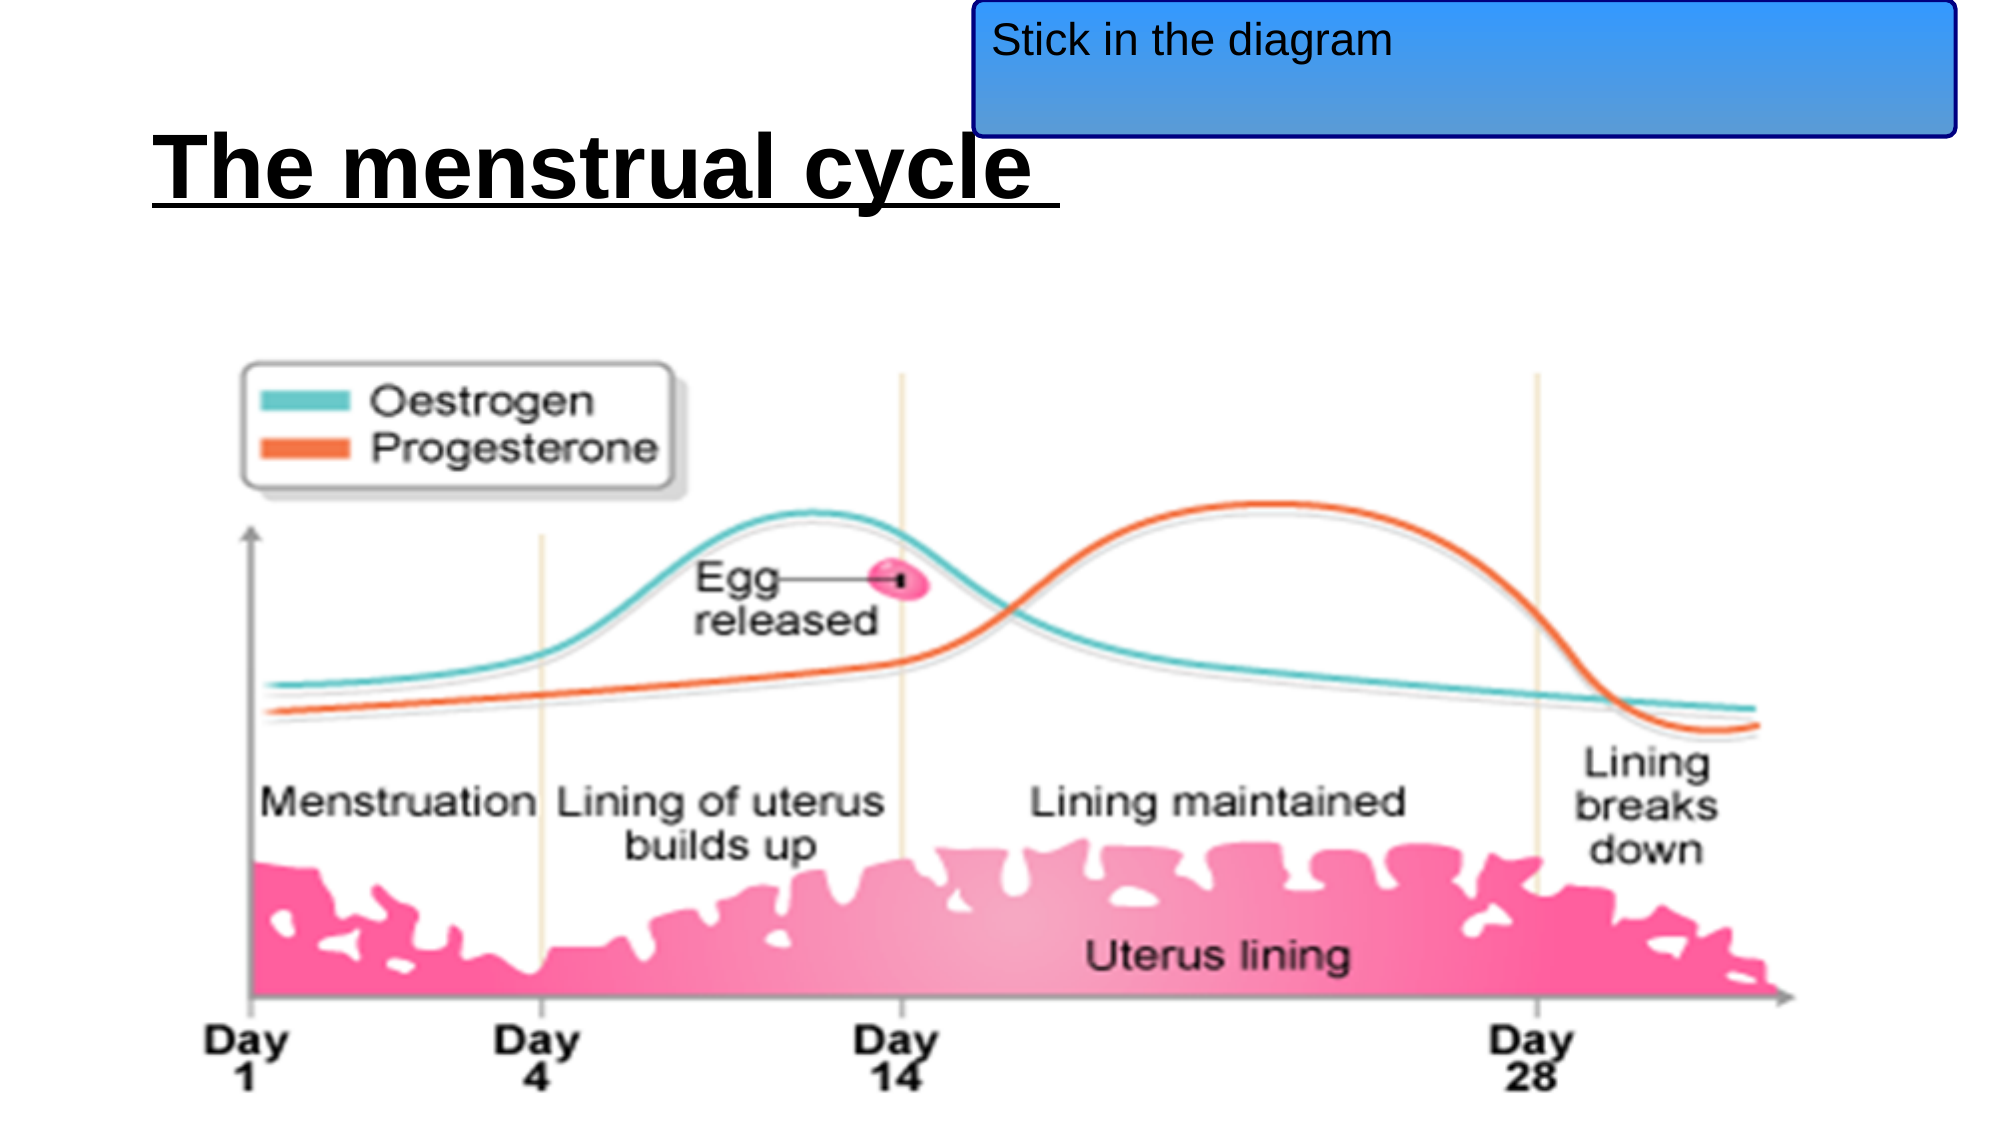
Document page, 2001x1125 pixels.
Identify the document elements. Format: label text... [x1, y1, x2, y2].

text_box Stick in the diagram [973, 0, 1981, 137]
picture [0, 320, 2000, 1125]
title The menstrual cycle [137, 59, 1863, 278]
